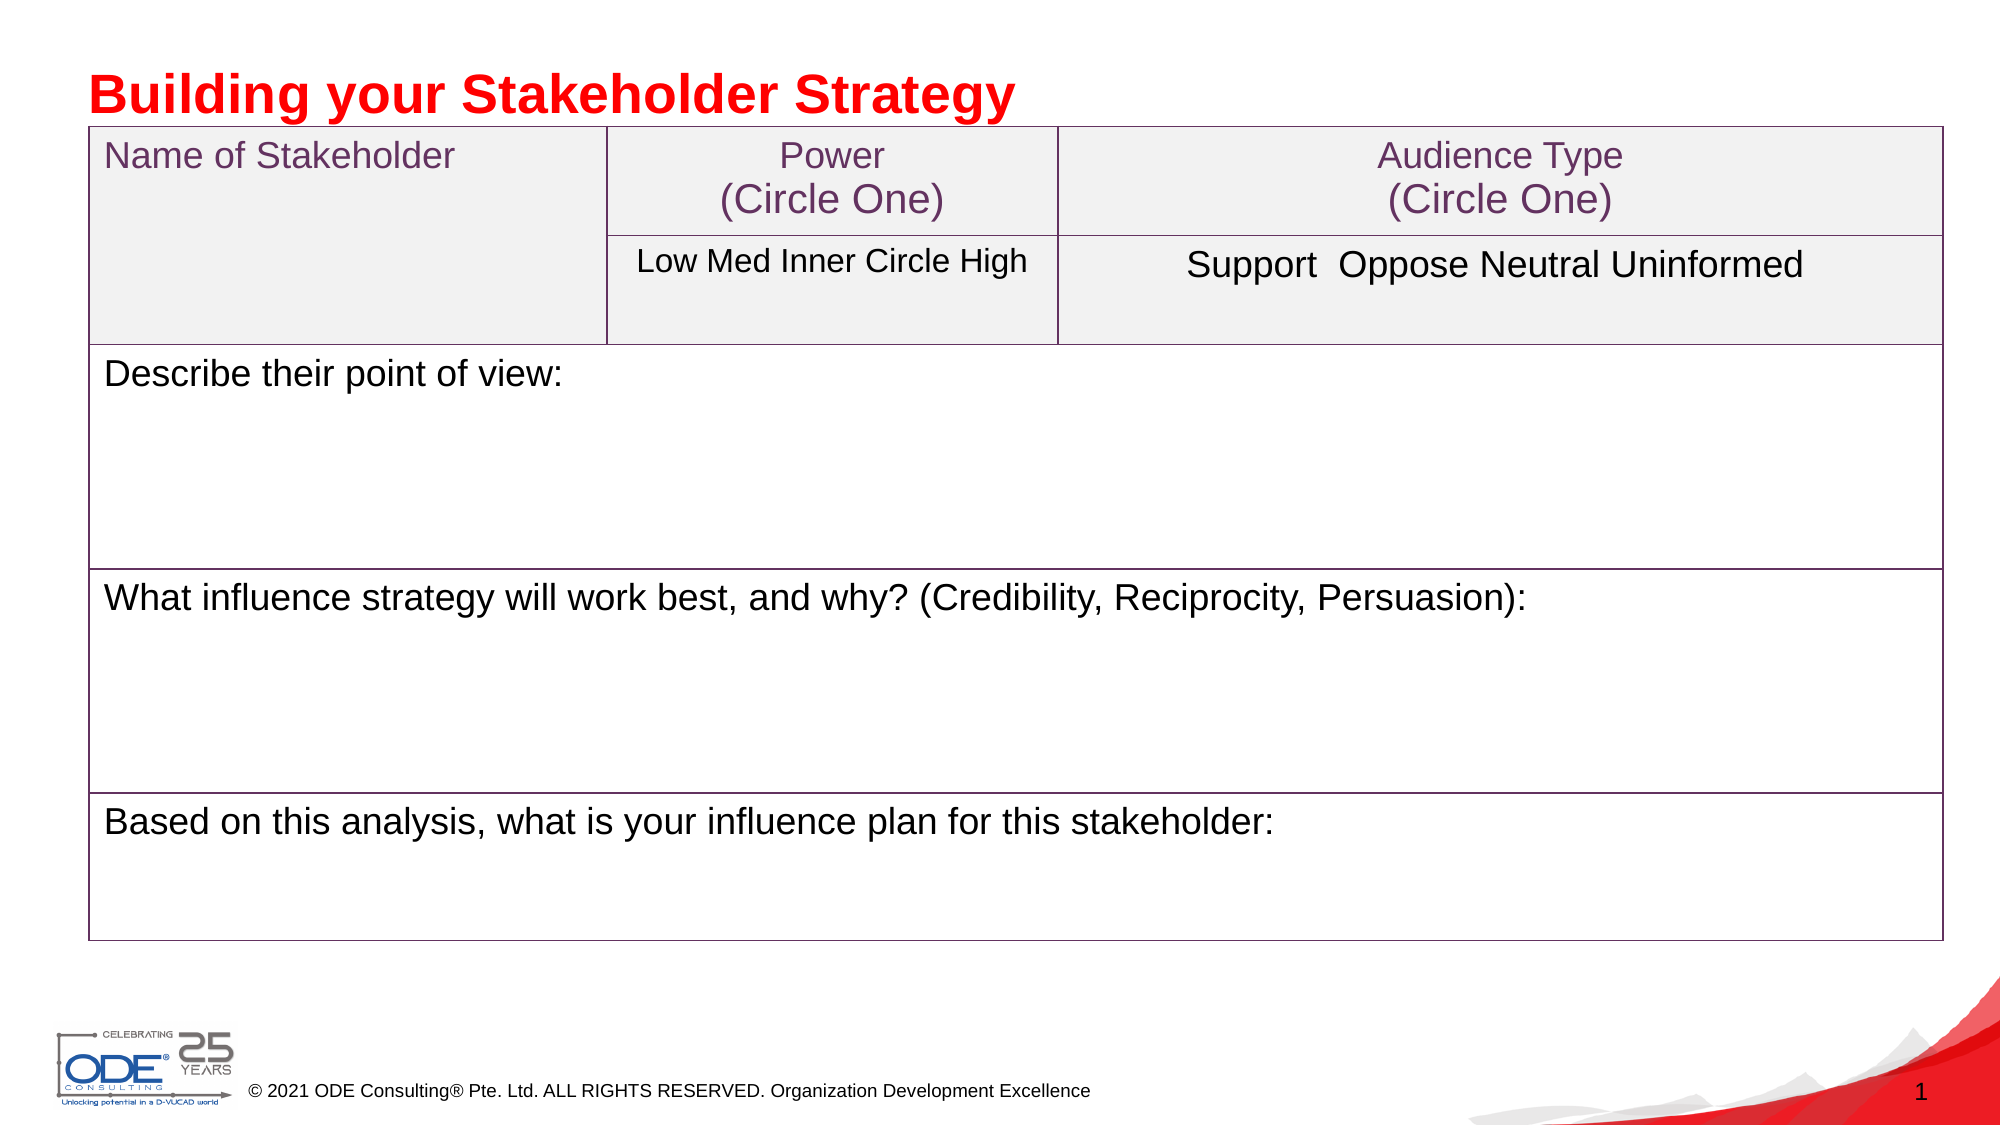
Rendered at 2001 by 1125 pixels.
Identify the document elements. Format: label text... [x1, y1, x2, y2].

table_cell Based on this analysis, what is your influence plan for this stakeholder: [90, 794, 1942, 940]
picture [1451, 890, 2000, 1125]
title Building your Stakeholder Strategy [88, 16, 1439, 126]
table_header Name of Stakeholder [90, 127, 606, 344]
table_cell Describe their point of view: [90, 345, 1942, 568]
table_cell Support Oppose Neutral Uninformed [1059, 236, 1942, 344]
table_cell What influence strategy will work best, and why? (Credibility, Reciprocity, Persuasion): [90, 570, 1942, 792]
table_cell Low Med Inner Circle High [608, 236, 1057, 344]
table_header Audience Type (Circle One) [1059, 127, 1942, 235]
picture [53, 1021, 238, 1110]
table_header Power (Circle One) [608, 127, 1057, 235]
slide_number 1 [1850, 1060, 1944, 1120]
